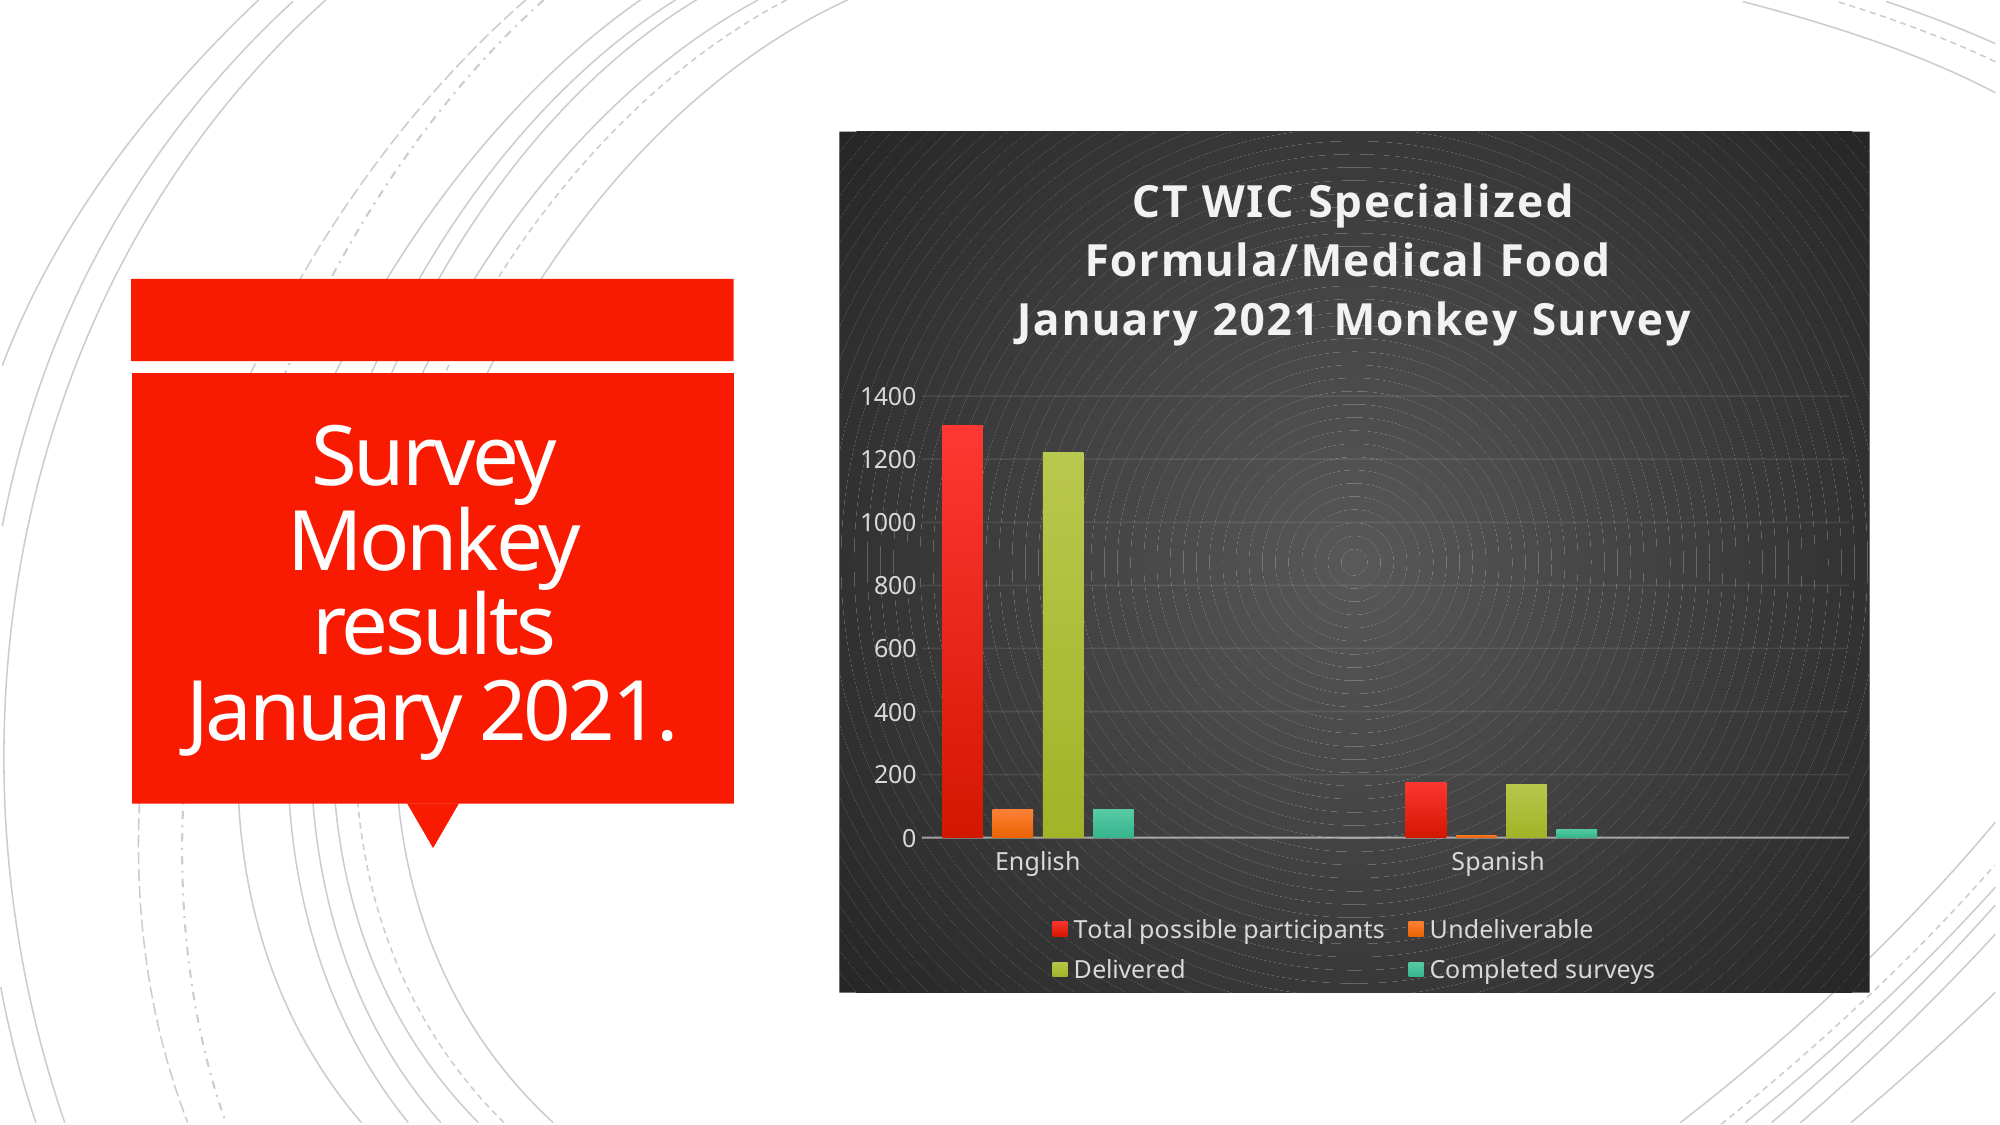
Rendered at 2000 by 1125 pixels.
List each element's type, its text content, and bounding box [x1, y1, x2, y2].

chart [839, 131, 1870, 993]
title Survey Monkey results January 2021. [145, 385, 720, 789]
